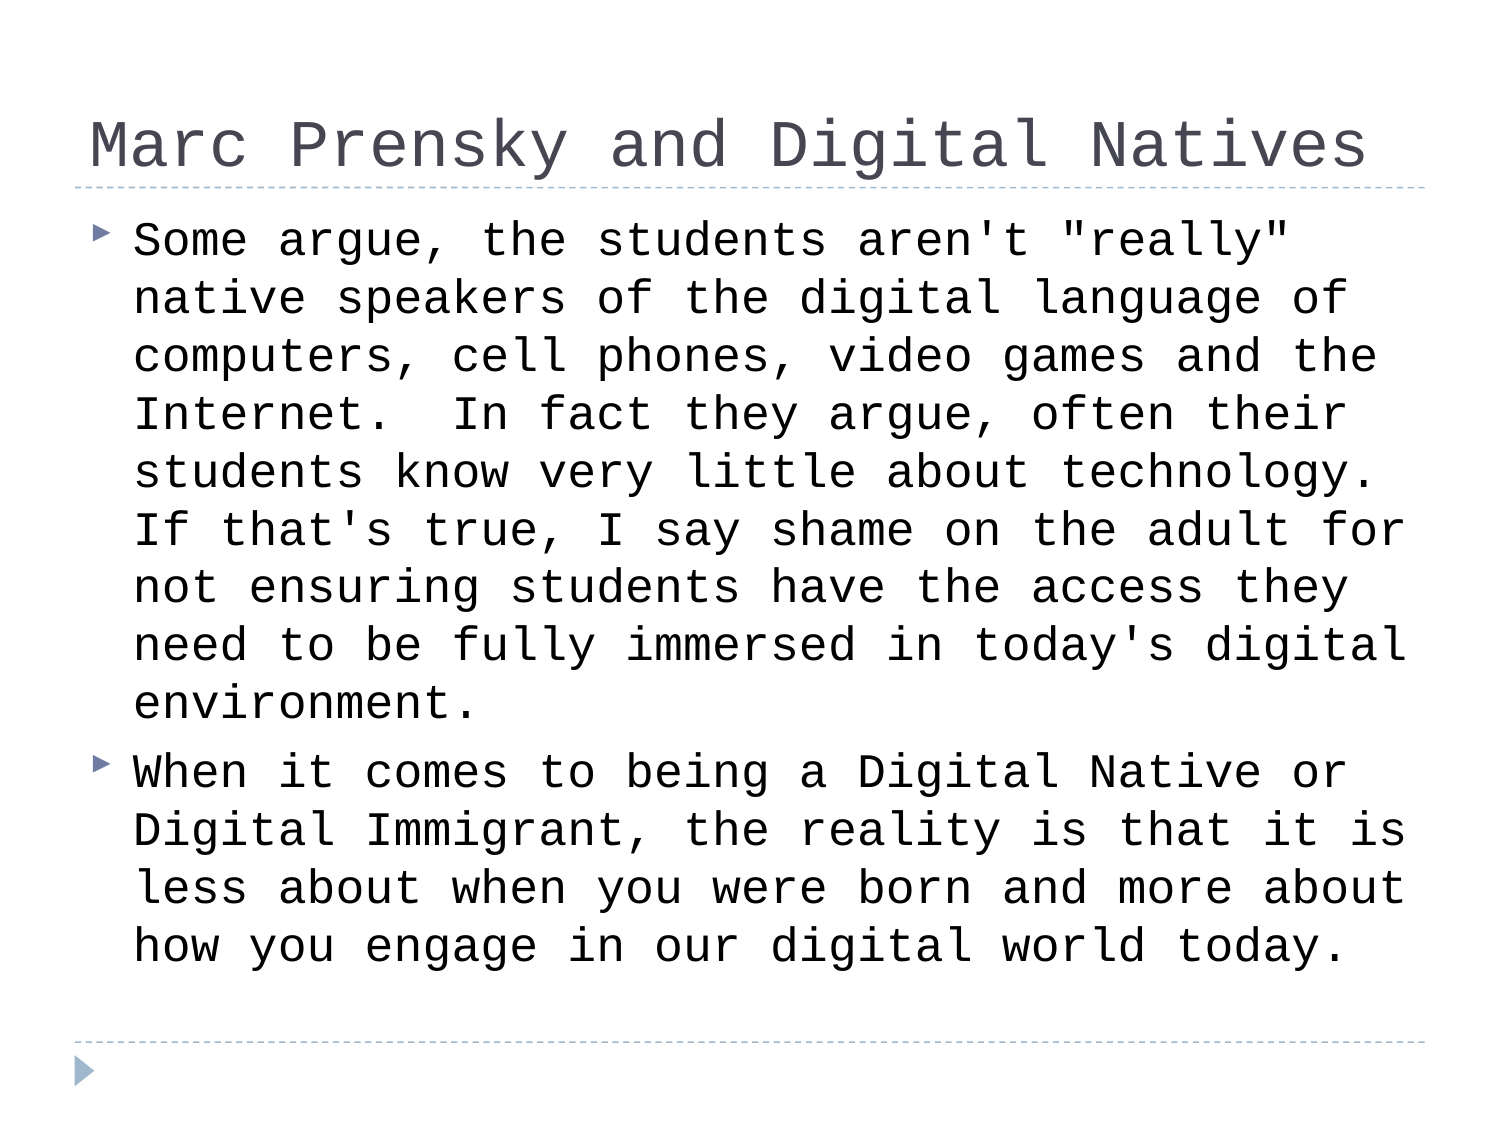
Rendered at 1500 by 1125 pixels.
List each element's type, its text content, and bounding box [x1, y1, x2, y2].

list Some argue, the students aren't "really" native speakers of the digital language of computers, cell phones, video games and the Internet. In fact they argue, often their students know very little about technology. If that's true, I say shame on the adult for not ensuring students have the access they need to be fully immersed in today's digital environment. When it comes to being a Digital Native or Digital Immigrant, the reality is that it is less about when you were born and more about how you engage in our digital world today. [75, 200, 1425, 1010]
title Marc Prensky and Digital Natives [75, 24, 1425, 188]
